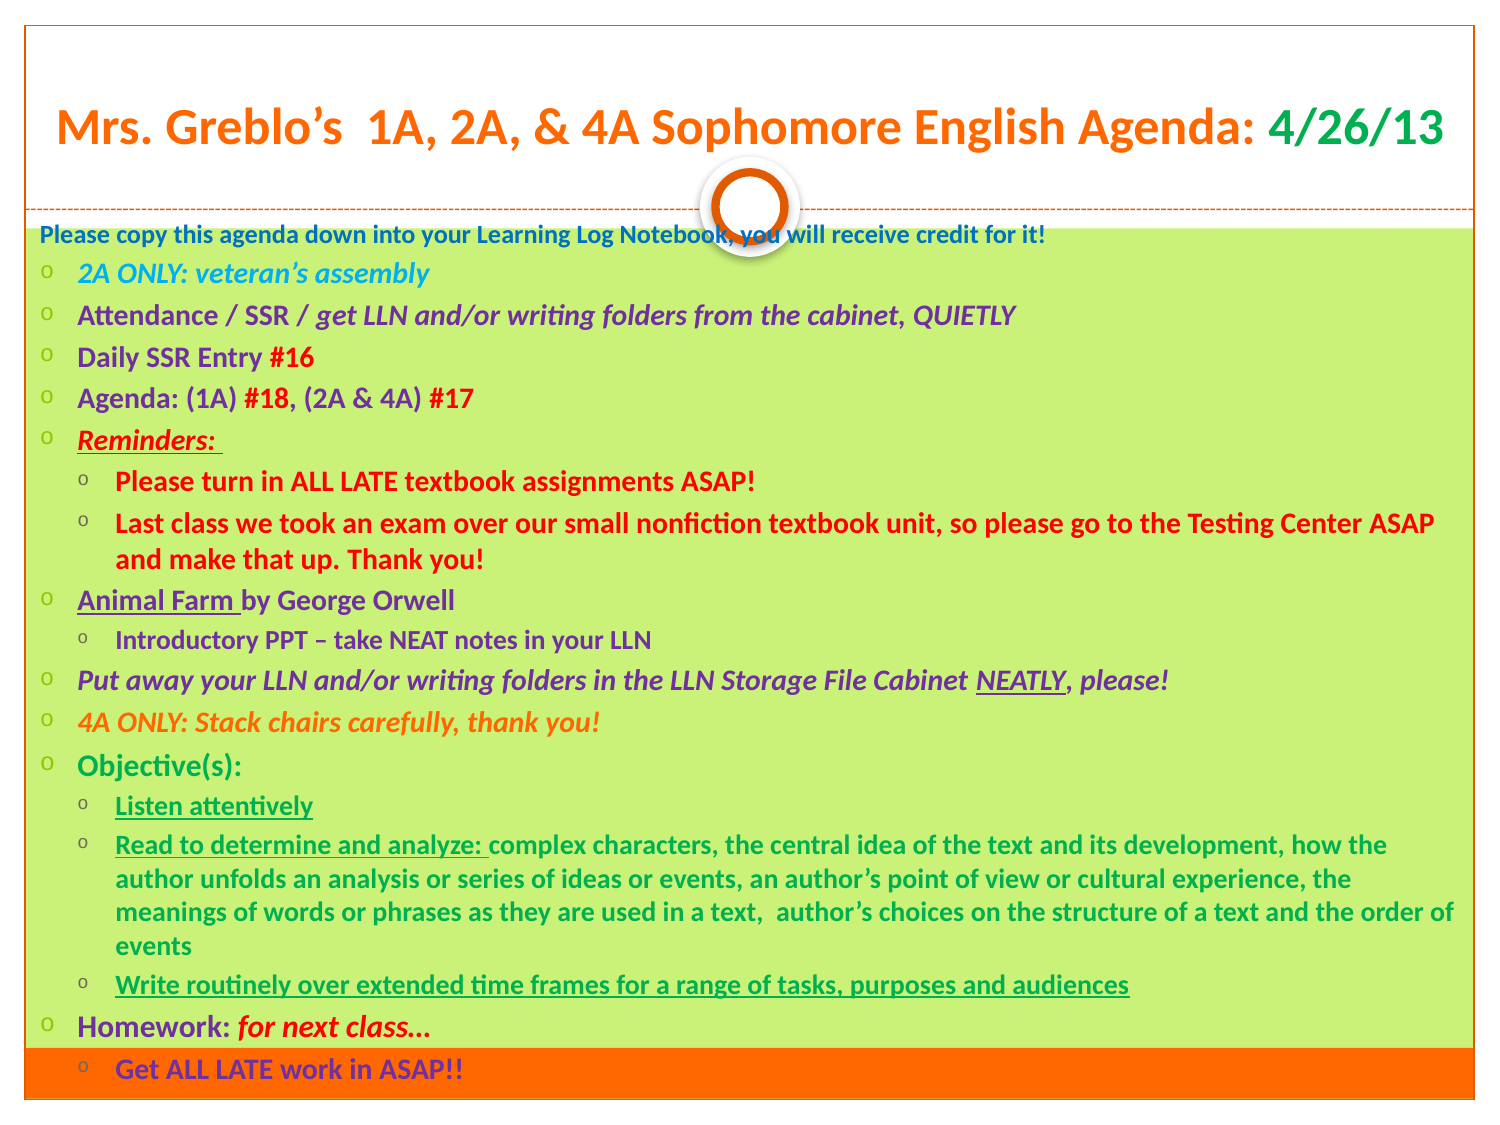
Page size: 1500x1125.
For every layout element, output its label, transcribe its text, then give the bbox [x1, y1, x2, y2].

list Please copy this agenda down into your Learning Log Notebook, you will receive credit for it! 2A ONLY: veteran’s assembly Attendance / SSR / get LLN and/or writing folders from the cabinet, QUIETLY Daily SSR Entry #16 Agenda: (1A) #18, (2A & 4A) #17 Reminders: Please turn in ALL LATE textbook assignments ASAP! Last class we took an exam over our small nonfiction textbook unit, so please go to the Testing Center ASAP and make that up. Thank you! Animal Farm by George Orwell Introductory PPT – take NEAT notes in your LLN Put away your LLN and/or writing folders in the LLN Storage File Cabinet NEATLY, please! 4A ONLY: Stack chairs carefully, thank you! Objective(s): Listen attentively Read to determine and analyze: complex characters, the central idea of the text and its development, how the author unfolds an analysis or series of ideas or events, an author’s point of view or cultural experience, the meanings of words or phrases as they are used in a text, author’s choices on the structure of a text and the order of events Write routinely over extended time frames for a range of tasks, purposes and audiences Homework: for next class… Get ALL LATE work in ASAP!! [24, 174, 1475, 1125]
title Mrs. Greblo’s 1A, 2A, & 4A Sophomore English Agenda: 4/26/13 [24, 24, 1475, 162]
